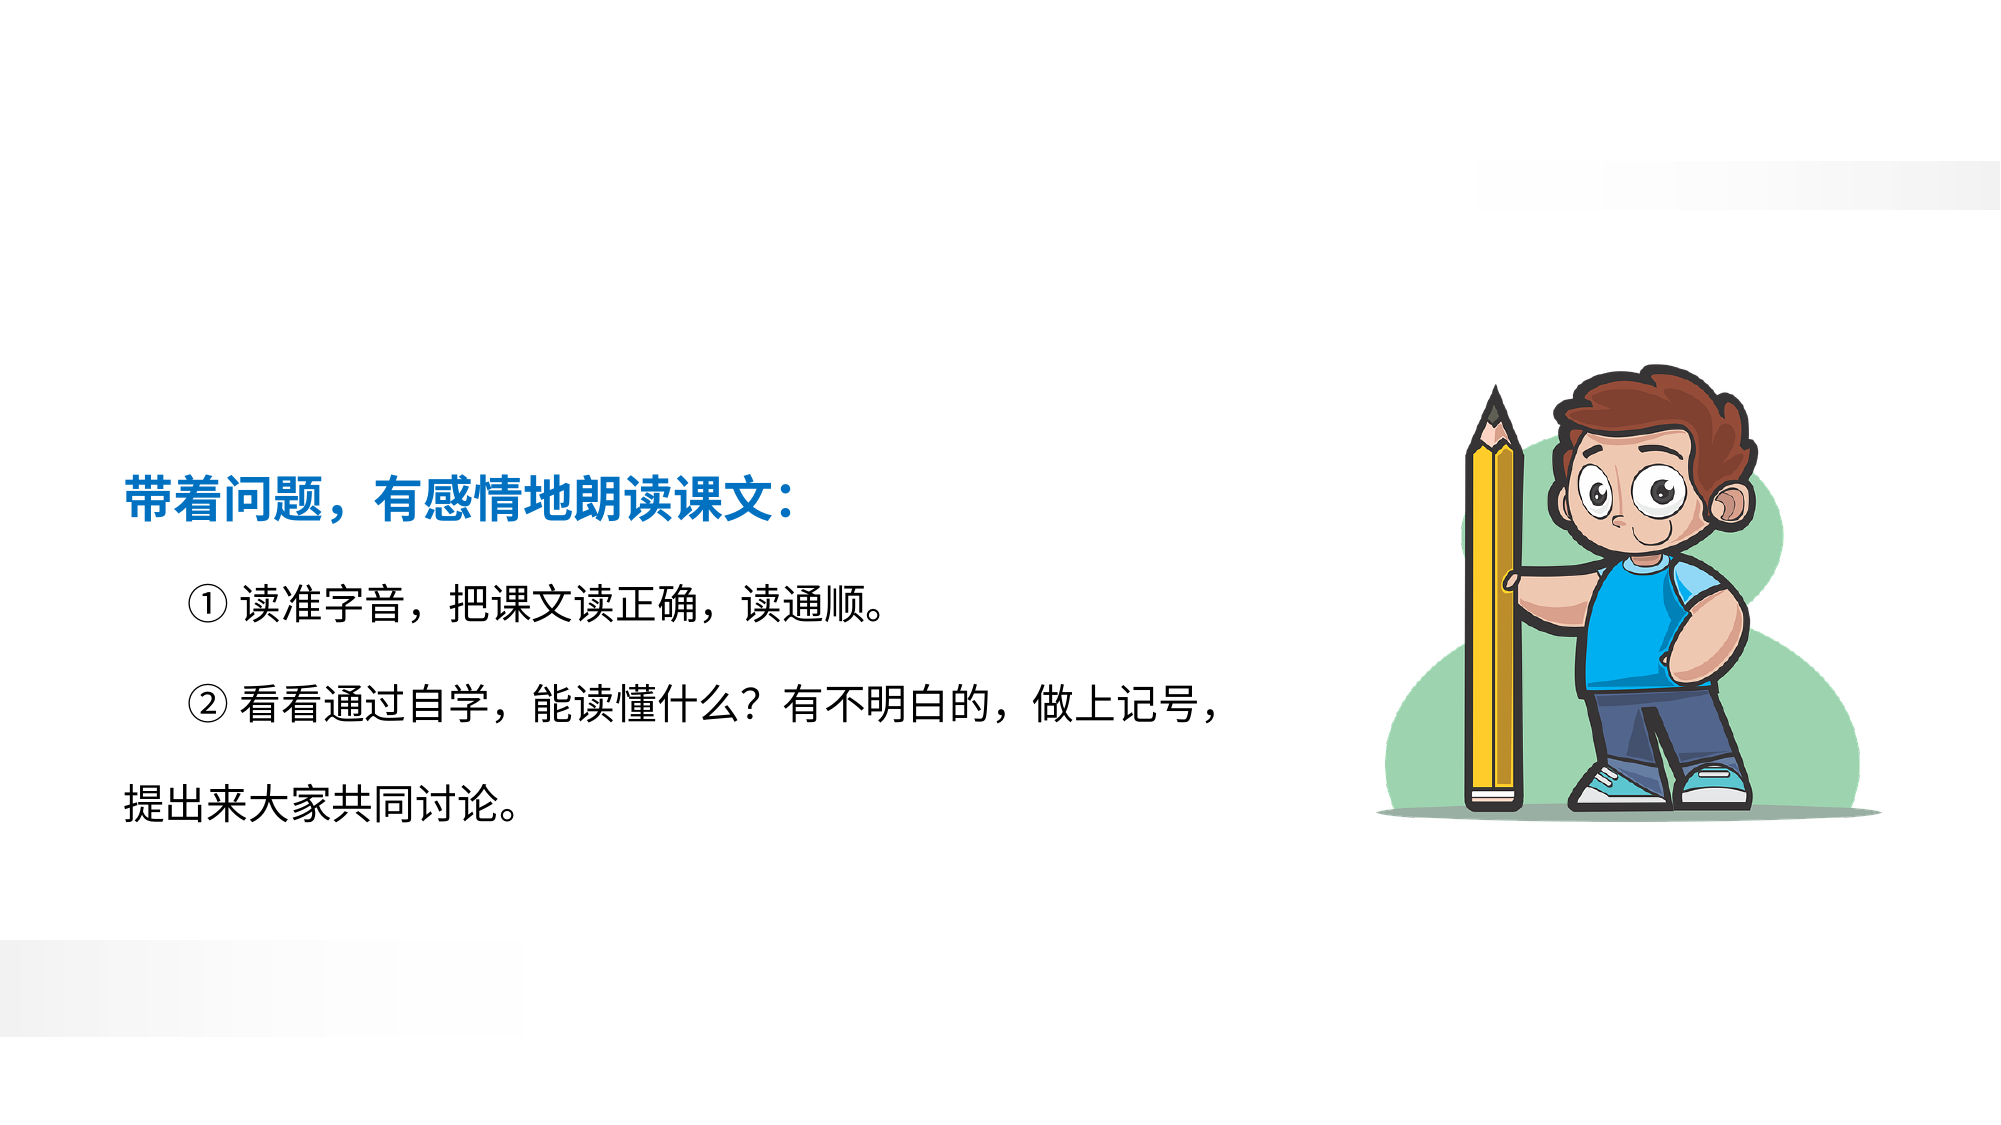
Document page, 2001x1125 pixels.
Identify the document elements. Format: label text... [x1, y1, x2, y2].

text_box 带着问题，有感情地朗读课文： ①读准字音，把课文读正确，读通顺。 ②看看通过自学，能读懂什么？有不明白的，做上记号，提出来大家共同讨论。 [108, 400, 1256, 836]
picture [1356, 329, 1890, 863]
